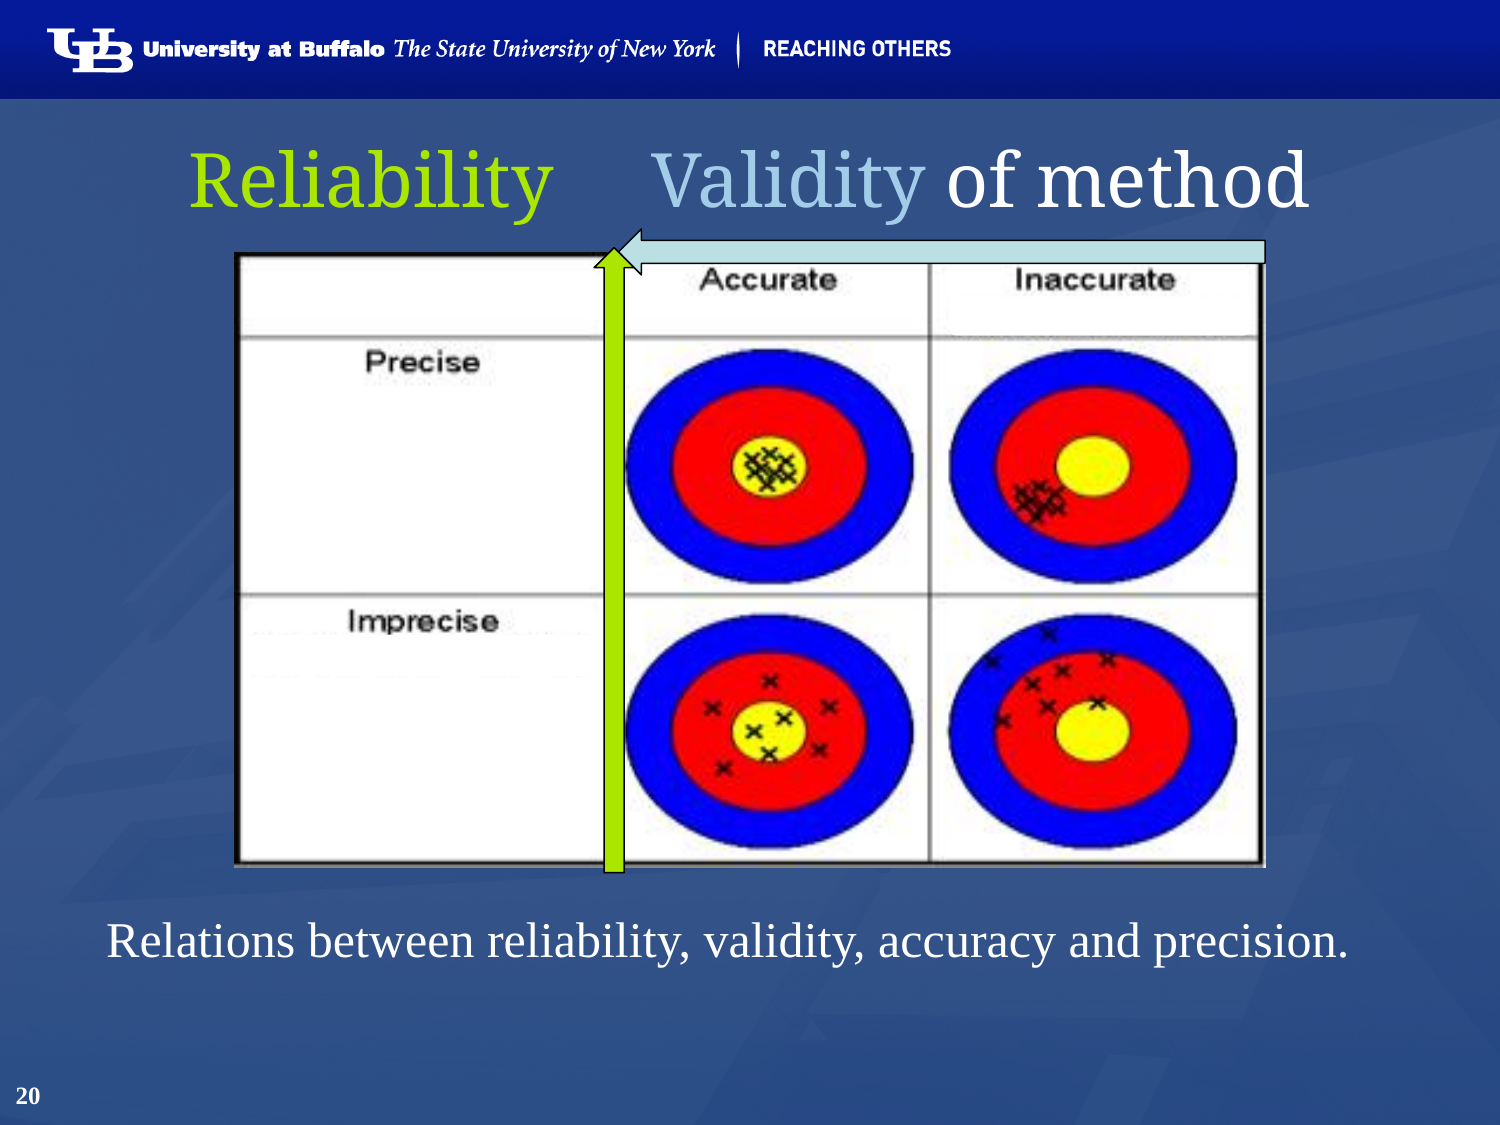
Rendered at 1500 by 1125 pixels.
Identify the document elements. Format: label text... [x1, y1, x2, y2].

slide_number 20 [0, 1064, 75, 1125]
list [234, 252, 1266, 869]
picture [0, 0, 1500, 99]
text_box Relations between reliability, validity, accuracy and precision. [91, 899, 1366, 975]
text_box [620, 228, 1266, 251]
title Reliability Validity of method [37, 125, 1463, 250]
